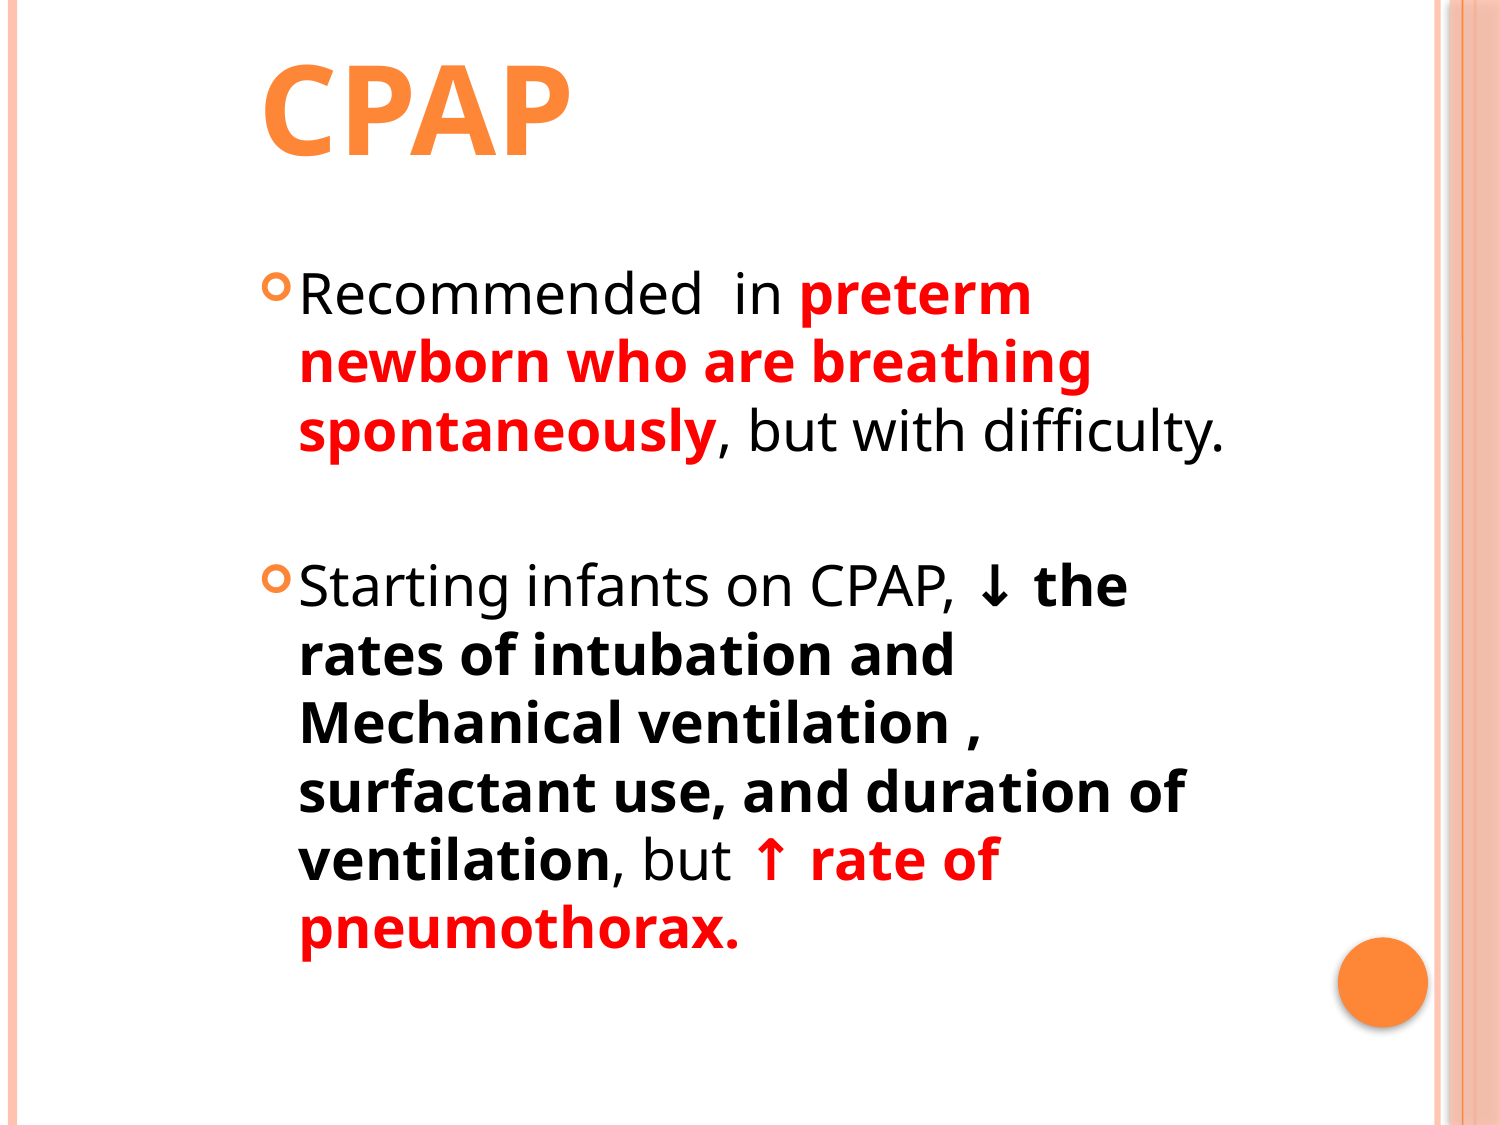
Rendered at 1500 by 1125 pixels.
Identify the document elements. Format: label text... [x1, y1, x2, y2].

title CPAP [243, 12, 1257, 188]
list Recommended in preterm newborn who are breathing spontaneously, but with difficulty. Starting infants on CPAP, ↓ the rates of intubation and Mechanical ventilation , surfactant use, and duration of ventilation, but ↑ rate of pneumothorax. [243, 249, 1257, 1025]
